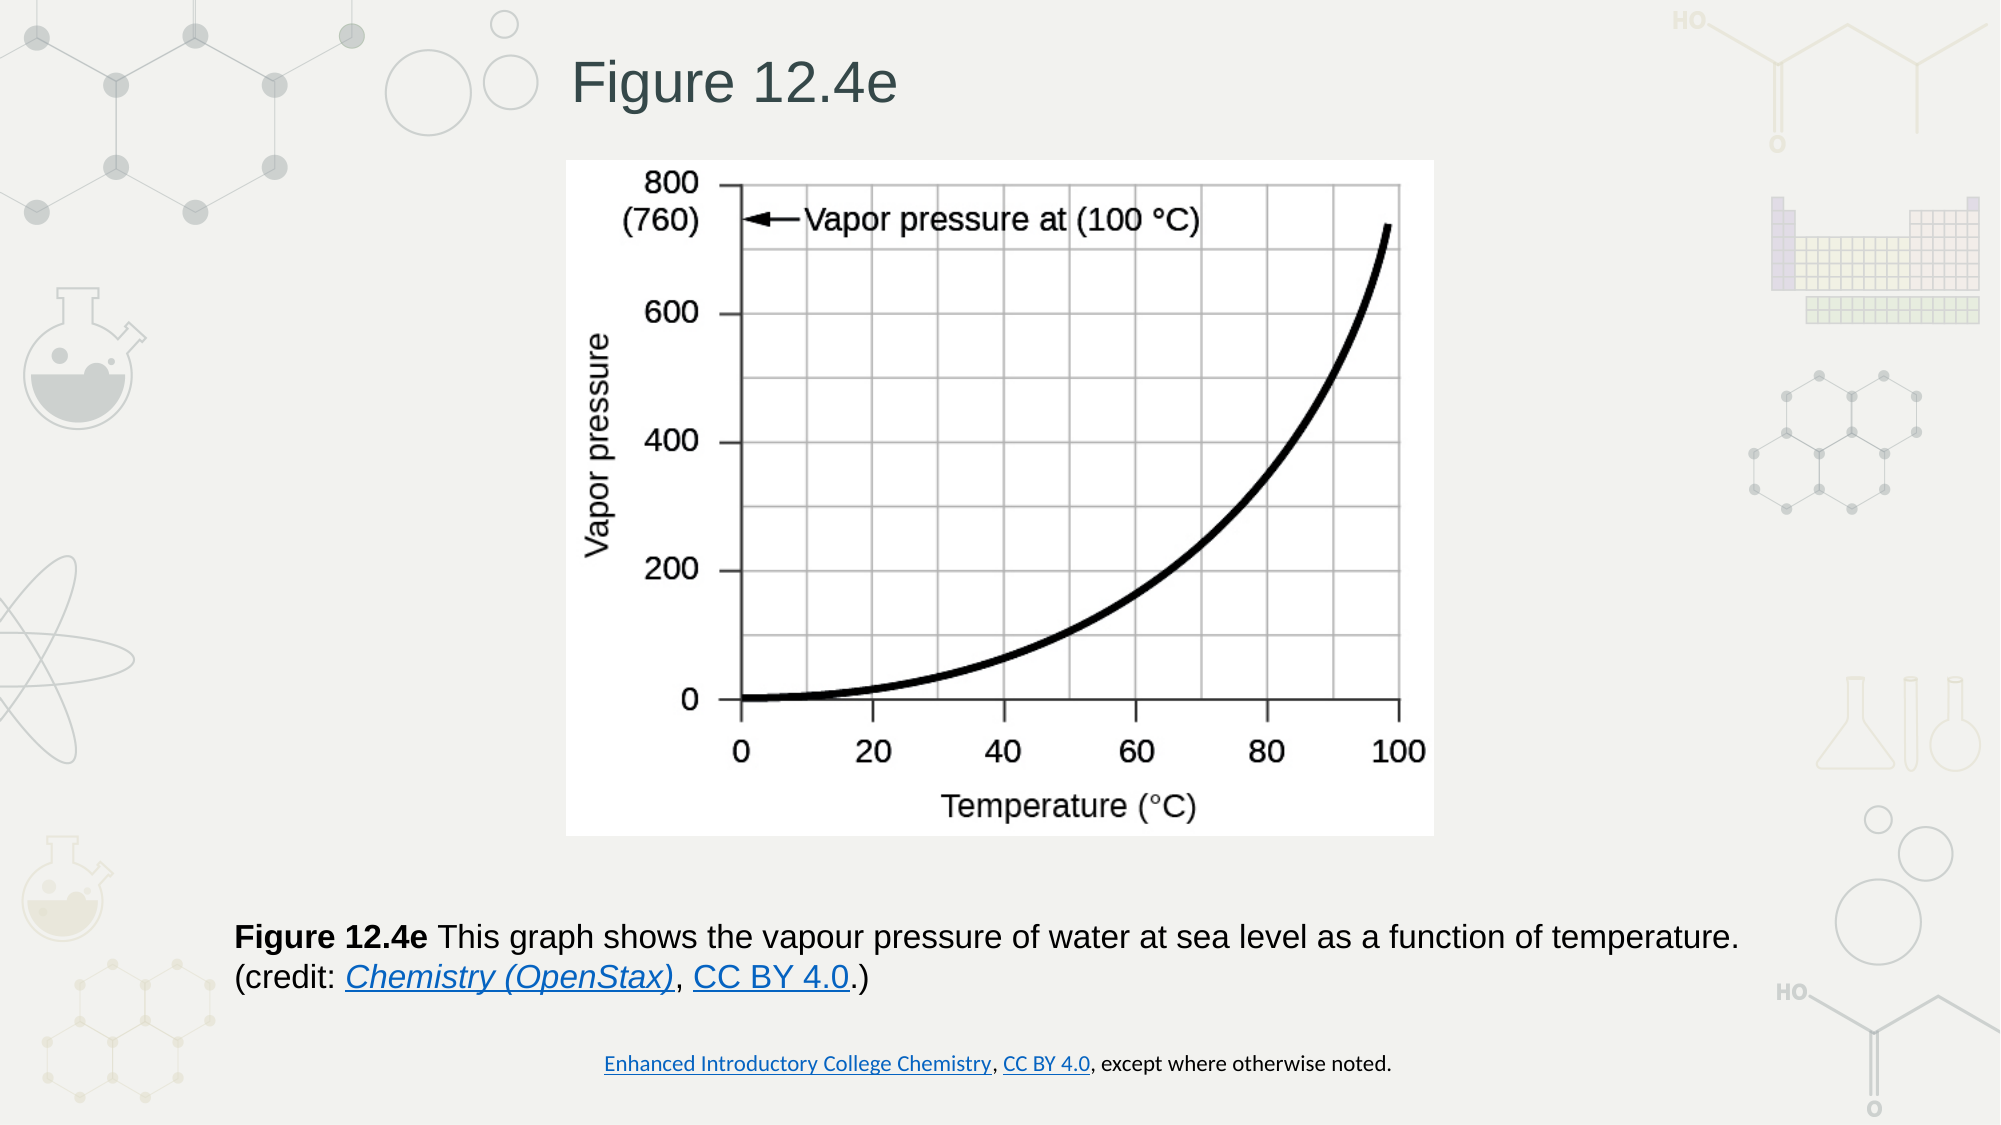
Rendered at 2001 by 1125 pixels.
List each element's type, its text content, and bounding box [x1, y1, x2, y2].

title Figure 12.4e [556, 16, 1202, 123]
list Figure 12.4e This graph shows the vapour pressure of water at sea level as a function of temperature. (credit: Chemistry (OpenStax), CC BY 4.0.) [219, 907, 1848, 1034]
picture [0, 0, 2001, 1125]
